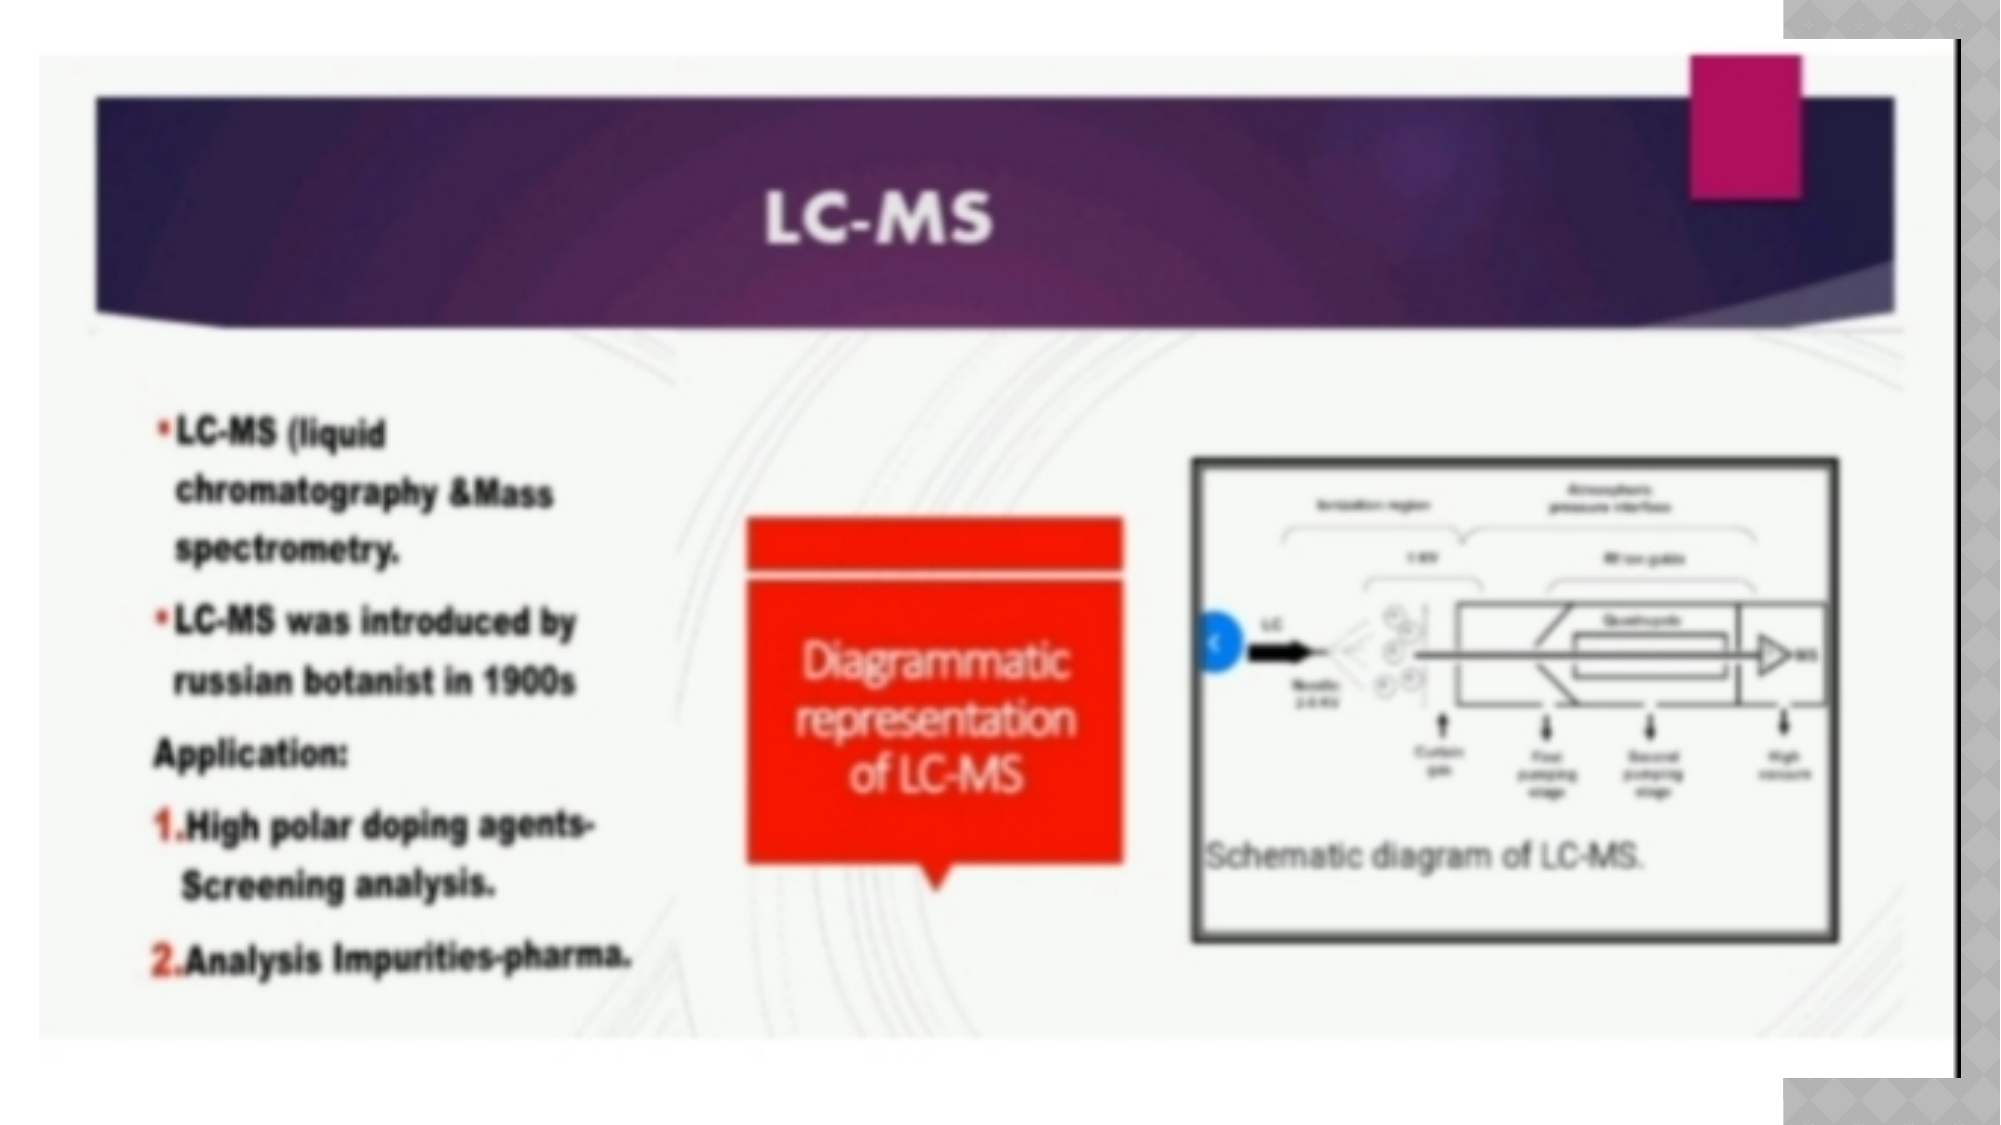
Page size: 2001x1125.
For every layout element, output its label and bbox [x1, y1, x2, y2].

picture [39, 39, 1961, 1078]
